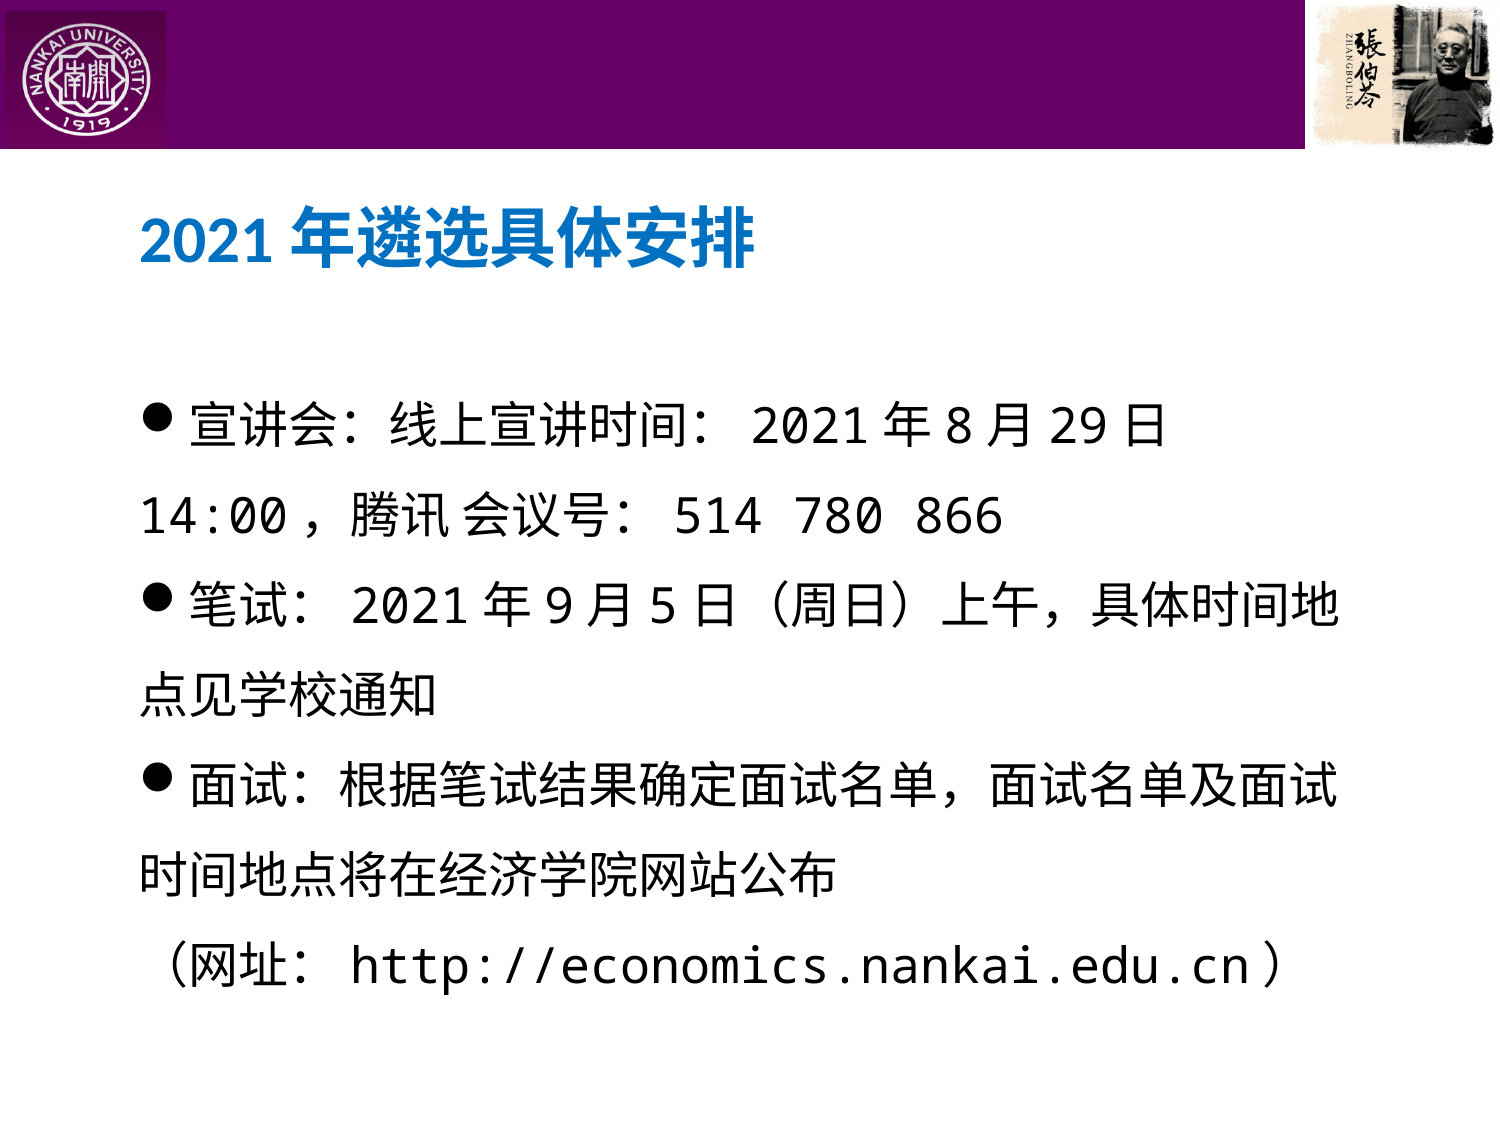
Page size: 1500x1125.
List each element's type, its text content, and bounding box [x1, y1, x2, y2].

text_box 2021年遴选具体安排 [123, 188, 1365, 283]
picture [5, 11, 166, 150]
picture [1304, 0, 1500, 150]
text_box 宣讲会：线上宣讲时间：2021年8月29日14:00，腾讯 会议号：514 780 866 笔试：2021年9月5日（周日）上午，具体时间地点见学校通知 面试：根据笔试结果确定面试名单，面试名单及面试时间地点将在经济学院网站公布 （网址：http://economics.nankai.edu.cn） [123, 356, 1376, 1002]
title [0, 0, 1302, 149]
